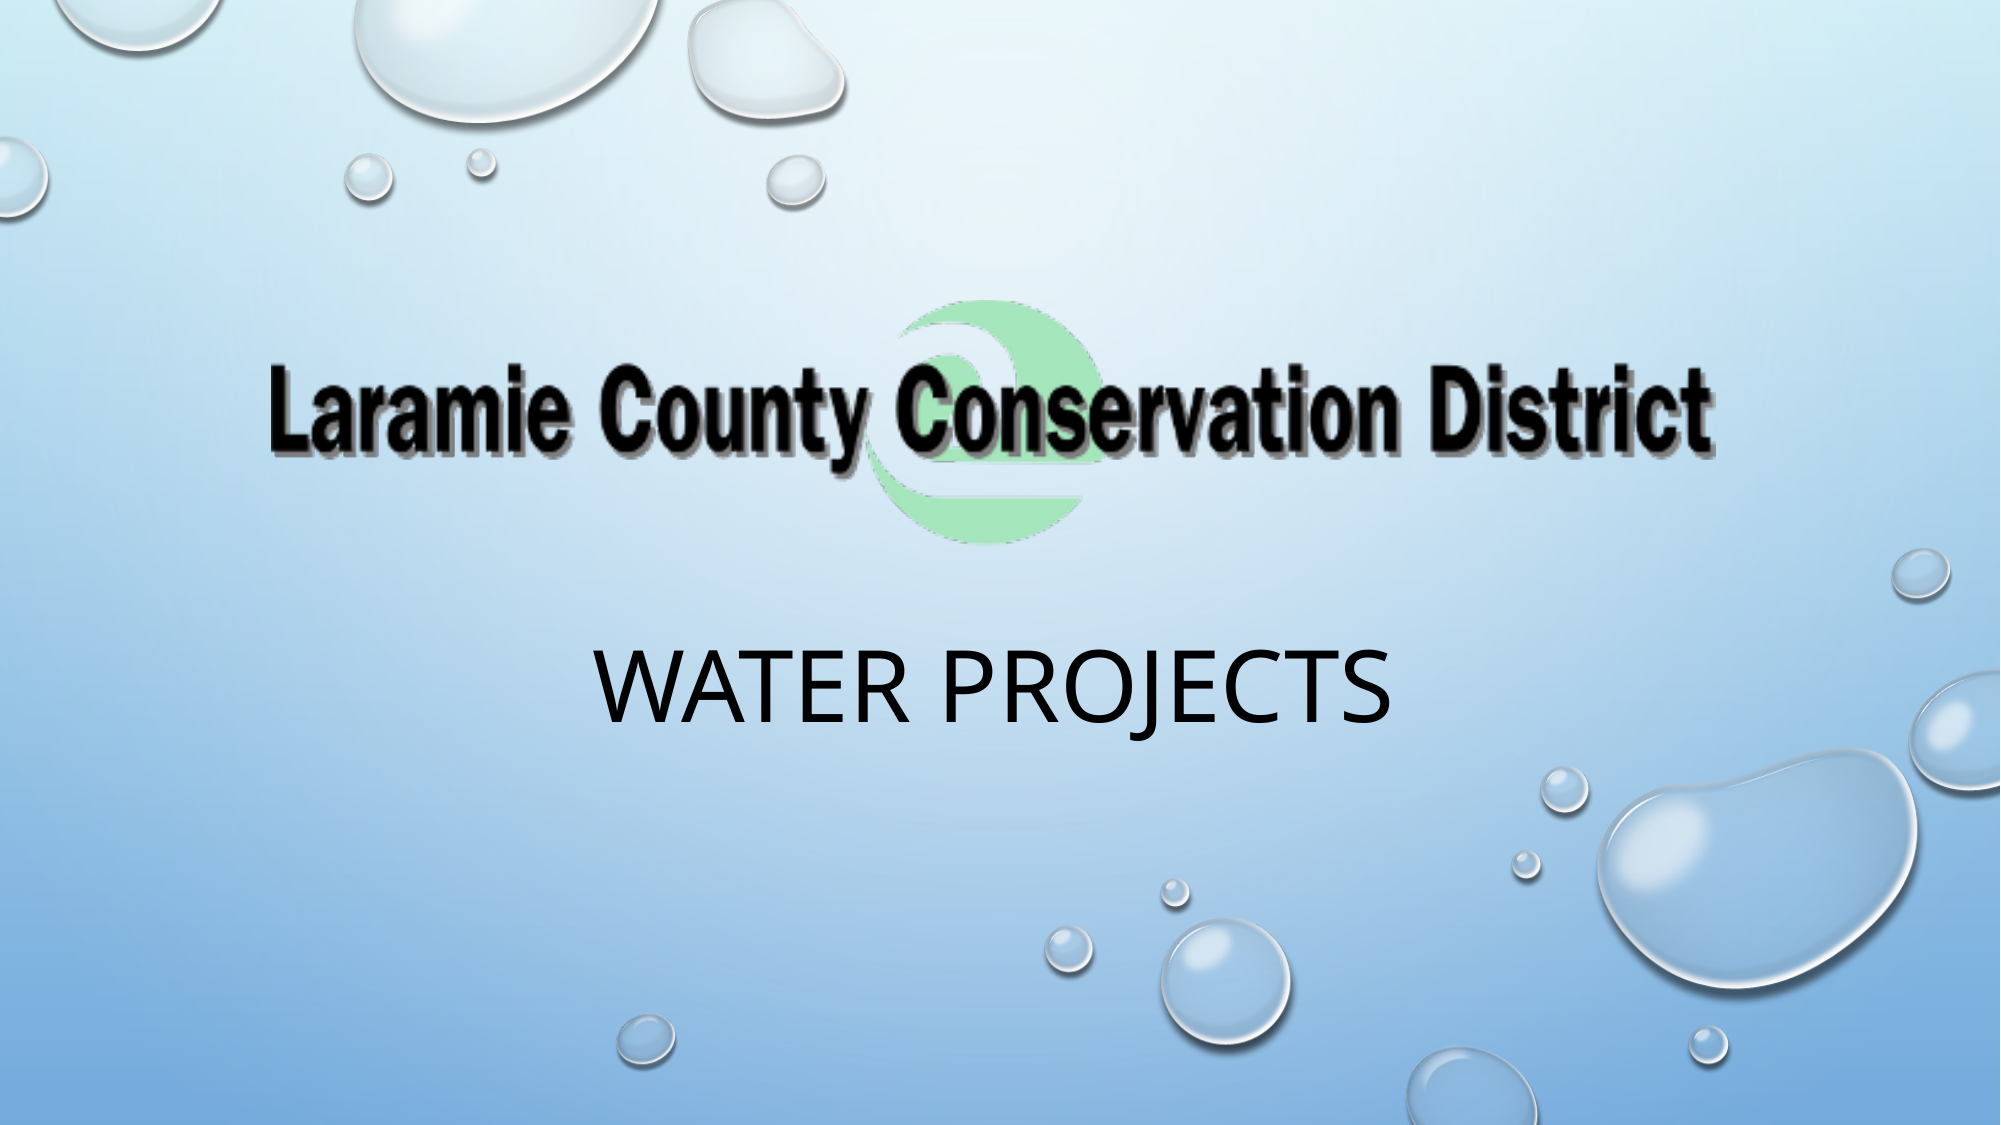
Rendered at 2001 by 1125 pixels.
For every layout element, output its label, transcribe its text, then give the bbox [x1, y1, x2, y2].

title Water Projects [280, 555, 1707, 752]
picture [0, 0, 2000, 1125]
